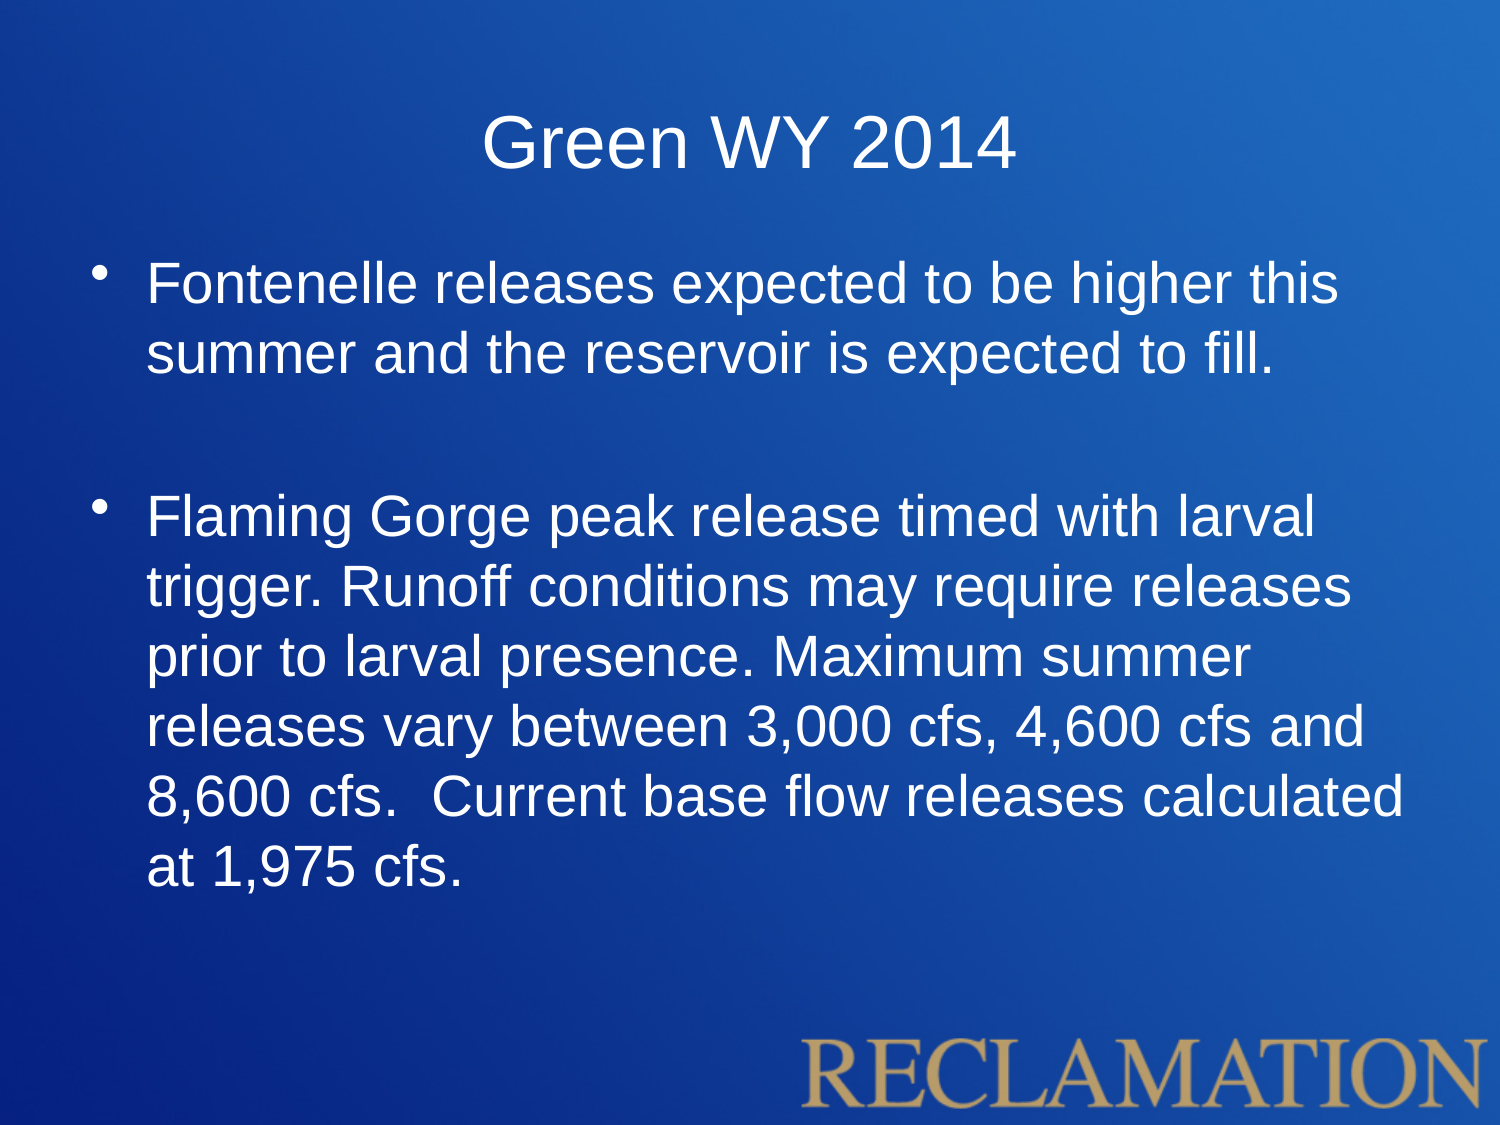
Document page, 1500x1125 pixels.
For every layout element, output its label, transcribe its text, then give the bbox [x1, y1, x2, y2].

picture [0, 0, 1500, 1125]
title Green WY 2014 [74, 44, 1426, 233]
list Fontenelle releases expected to be higher this summer and the reservoir is expected to fill. Flaming Gorge peak release timed with larval trigger. Runoff conditions may require releases prior to larval presence. Maximum summer releases vary between 3,000 cfs, 4,600 cfs and 8,600 cfs. Current base flow releases calculated at 1,975 cfs. [74, 237, 1426, 981]
